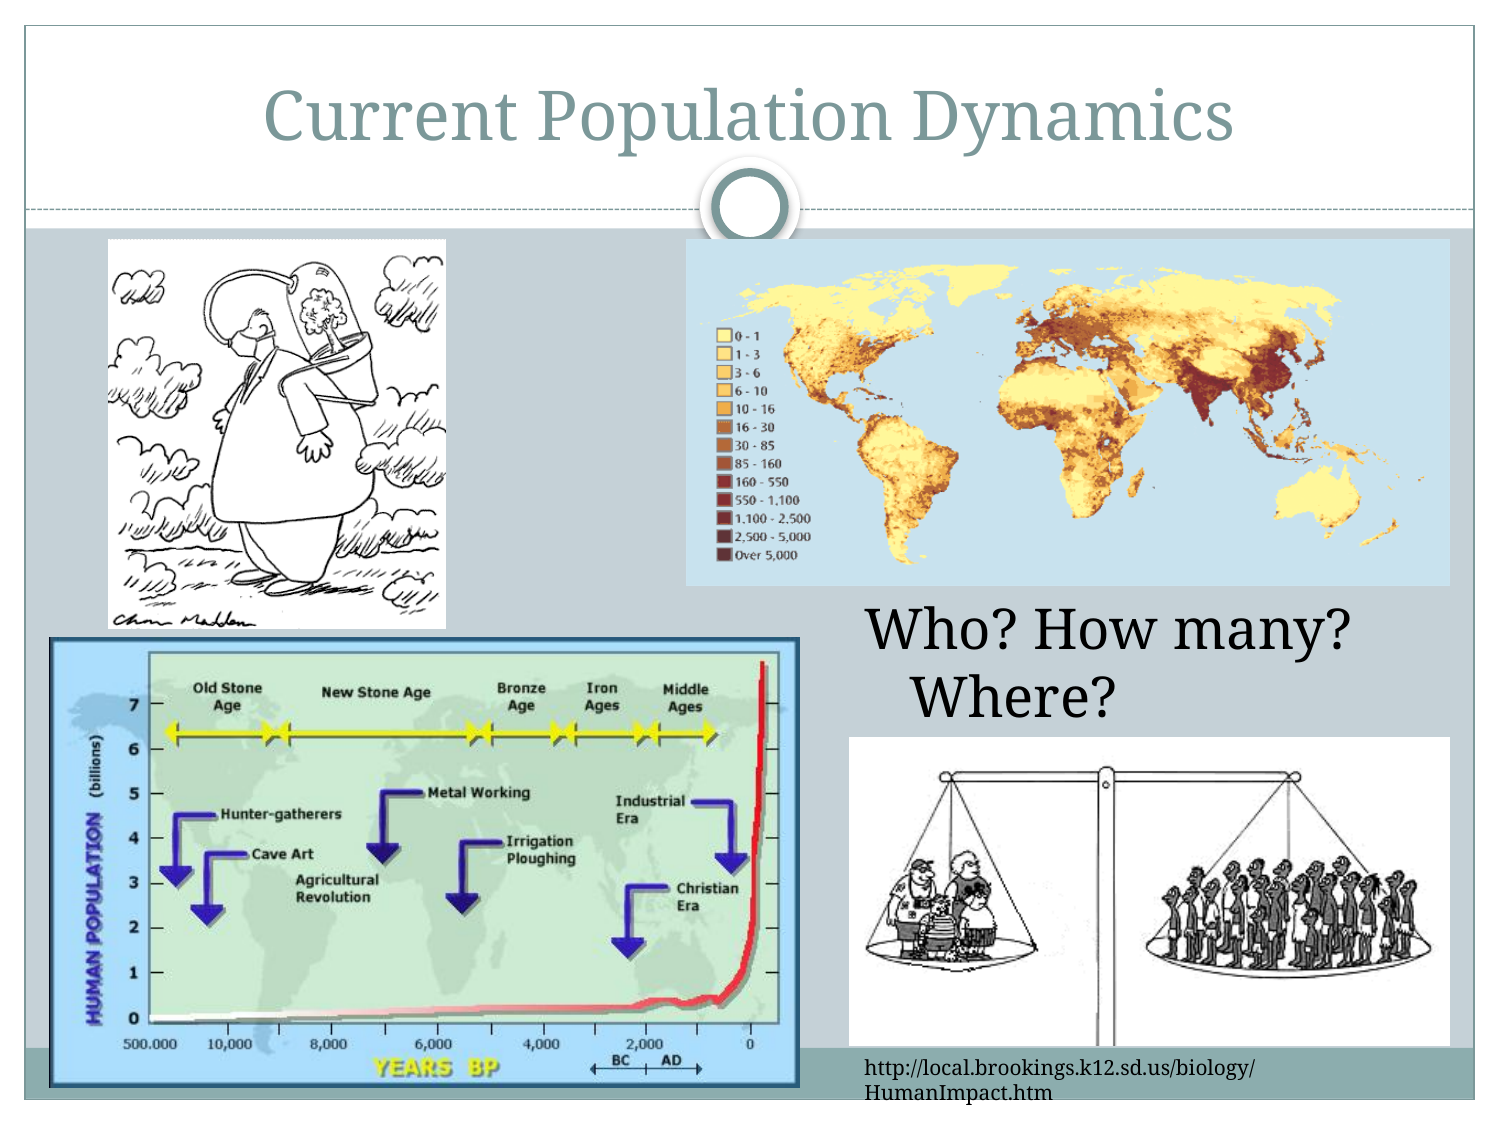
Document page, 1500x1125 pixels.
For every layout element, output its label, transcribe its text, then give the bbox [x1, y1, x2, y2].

list Who? How many? Where? [849, 585, 1495, 738]
title Current Population Dynamics [49, 37, 1450, 162]
picture [49, 637, 800, 1088]
picture [686, 239, 1450, 587]
picture [107, 239, 446, 630]
picture [849, 737, 1450, 1046]
text_box http://local.brookings.k12.sd.us/biology/HumanImpact.htm [849, 1056, 1445, 1125]
